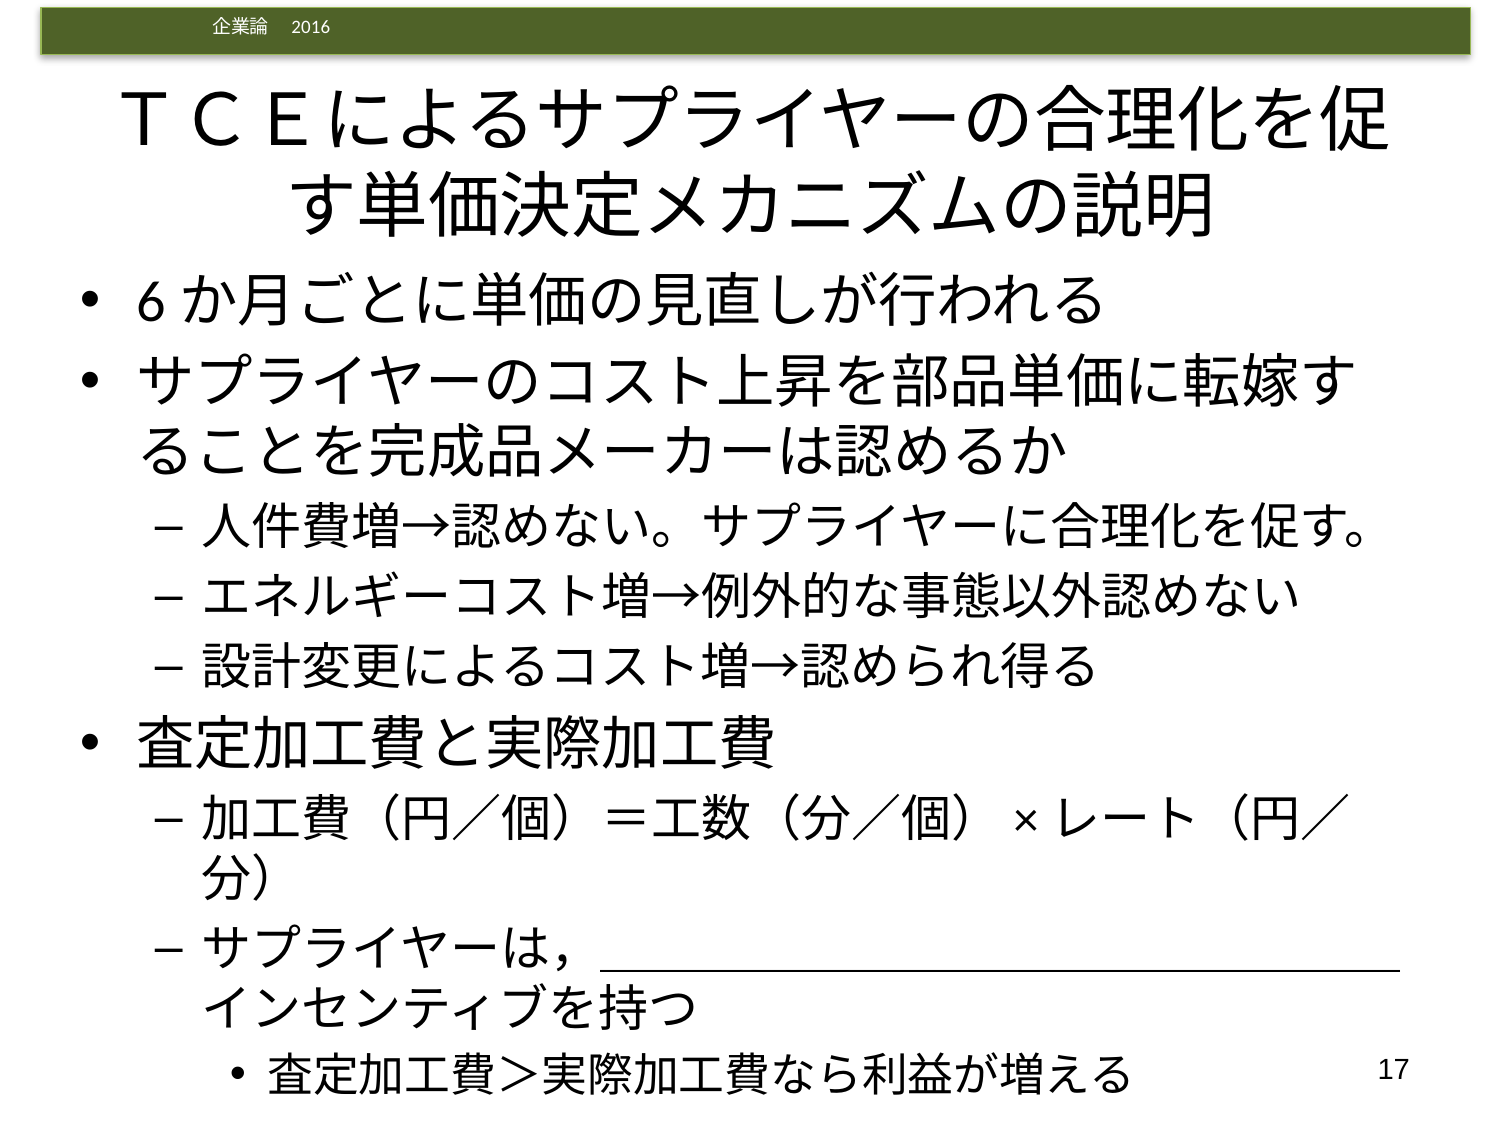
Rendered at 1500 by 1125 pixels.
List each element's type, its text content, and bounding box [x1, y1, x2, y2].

slide_number 17 [1299, 1042, 1425, 1103]
list 6か月ごとに単価の見直しが行われる サプライヤーのコスト上昇を部品単価に転嫁することを完成品メーカーは認めるか 人件費増→認めない。サプライヤーに合理化を促す。 エネルギーコスト増→例外的な事態以外認めない 設計変更によるコスト増→認められ得る 査定加工費と実際加工費 加工費（円／個）＝工数（分／個）×レート（円／分） サプライヤーは，＿＿＿＿＿＿＿＿＿＿＿＿＿＿＿＿インセンティブを持つ 査定加工費＞実際加工費なら利益が増える [64, 255, 1425, 1071]
title ＴＣＥによるサプライヤーの合理化を促す単価決定メカニズムの説明 [75, 66, 1425, 255]
